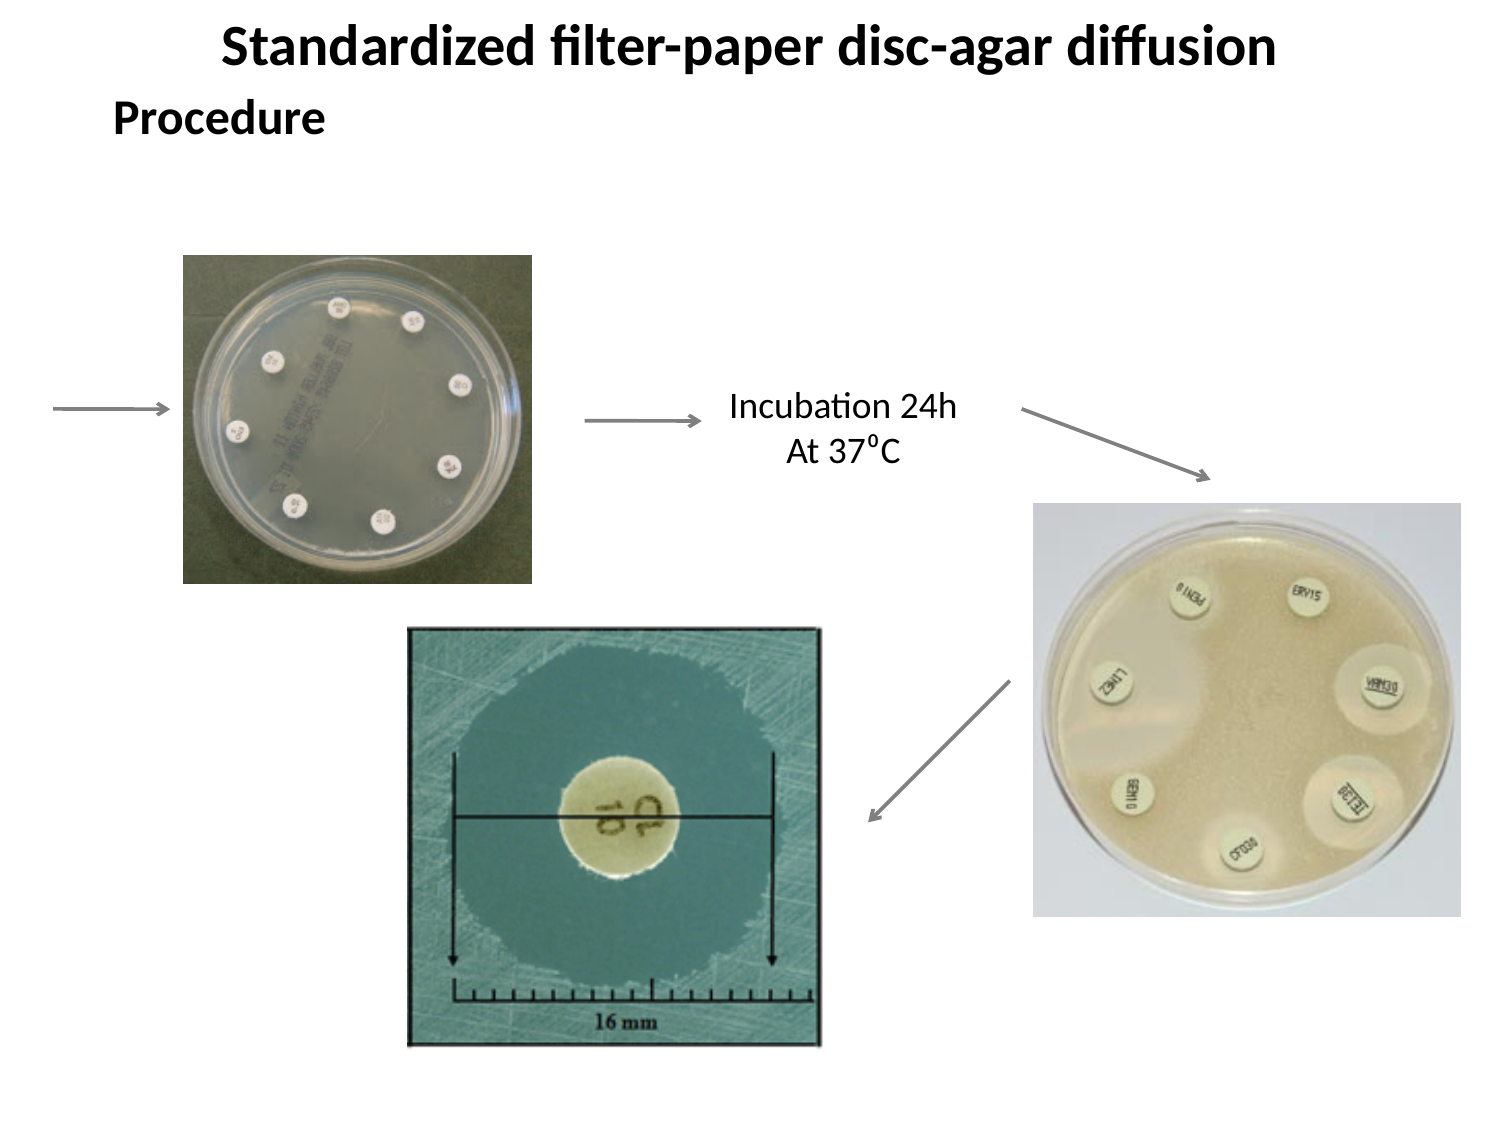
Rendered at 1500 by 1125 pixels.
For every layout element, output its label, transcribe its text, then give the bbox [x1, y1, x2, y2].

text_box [1021, 408, 1211, 480]
title Standardized filter-paper disc-agar diffusion [75, 0, 1425, 172]
text_box Incubation 24h At 37⁰C [714, 373, 973, 479]
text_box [867, 680, 1010, 823]
picture [182, 255, 532, 584]
text_box Procedure [0, 20, 517, 209]
picture [407, 621, 833, 1070]
picture [1033, 503, 1461, 918]
